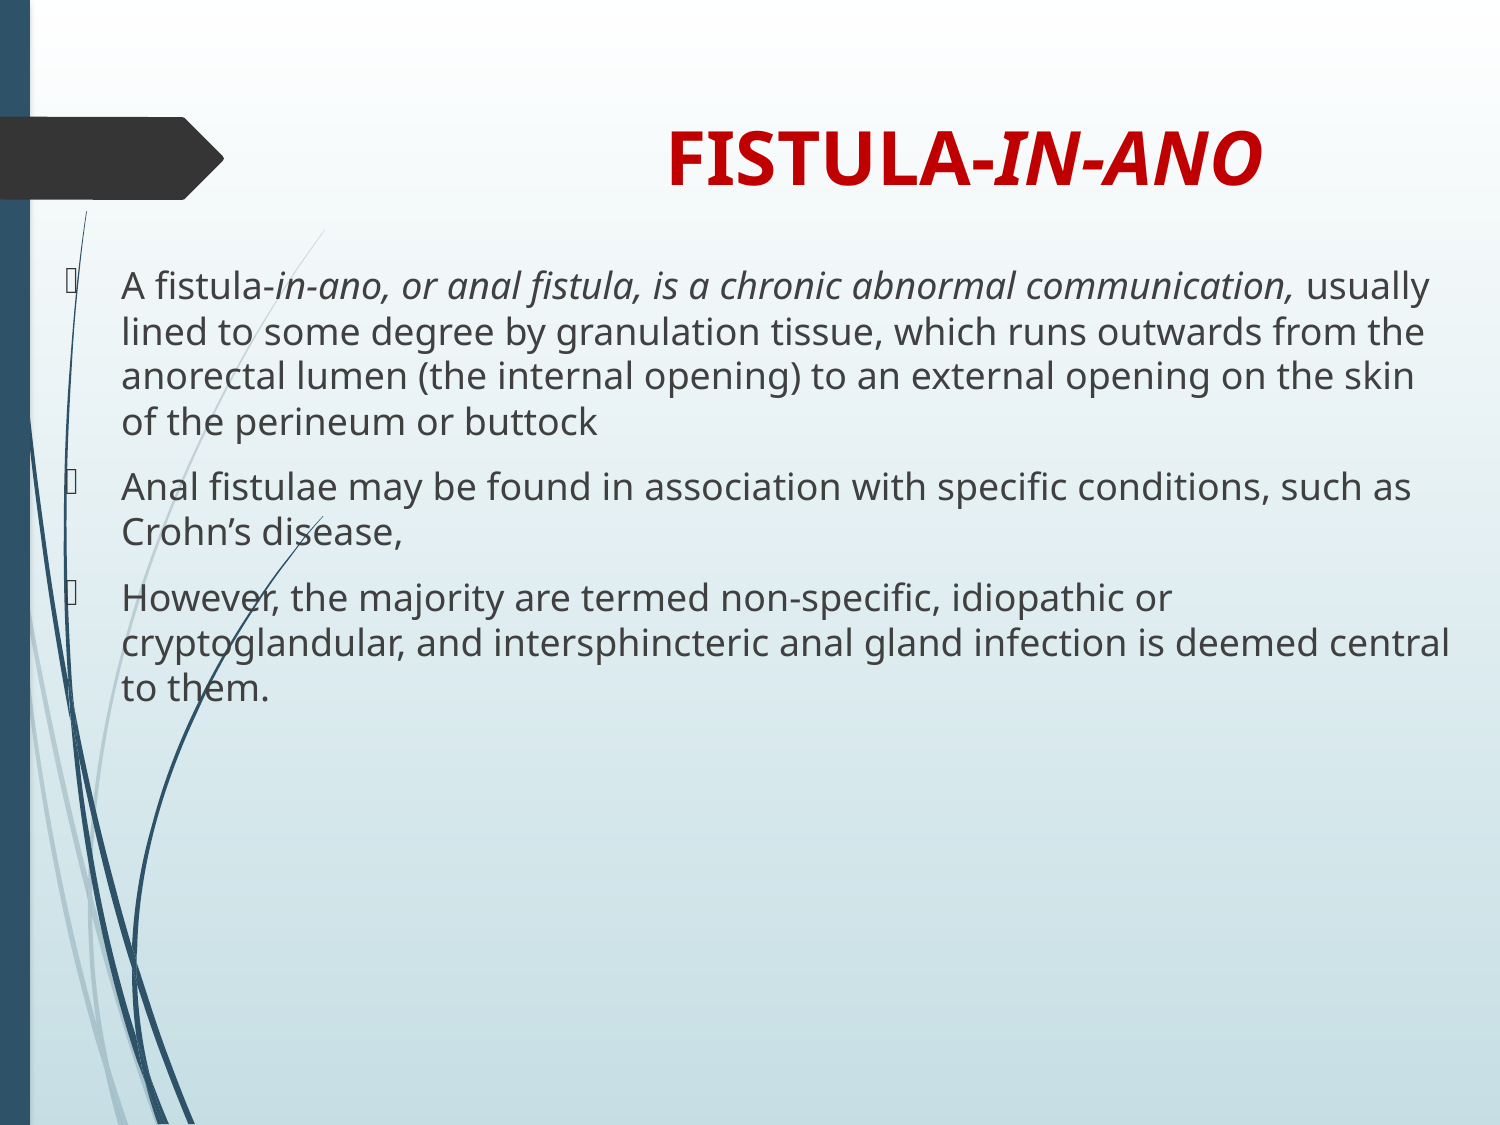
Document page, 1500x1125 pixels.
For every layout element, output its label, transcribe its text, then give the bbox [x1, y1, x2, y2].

list A fistula-in-ano, or anal fistula, is a chronic abnormal communication, usually lined to some degree by granulation tissue, which runs outwards from the anorectal lumen (the internal opening) to an external opening on the skin of the perineum or buttock Anal fistulae may be found in association with specific conditions, such as Crohn’s disease, However, the majority are termed non-specific, idiopathic or cryptoglandular, and intersphincteric anal gland infection is deemed central to them. [50, 254, 1475, 1088]
title FISTULA-IN-ANO [319, 102, 1400, 254]
